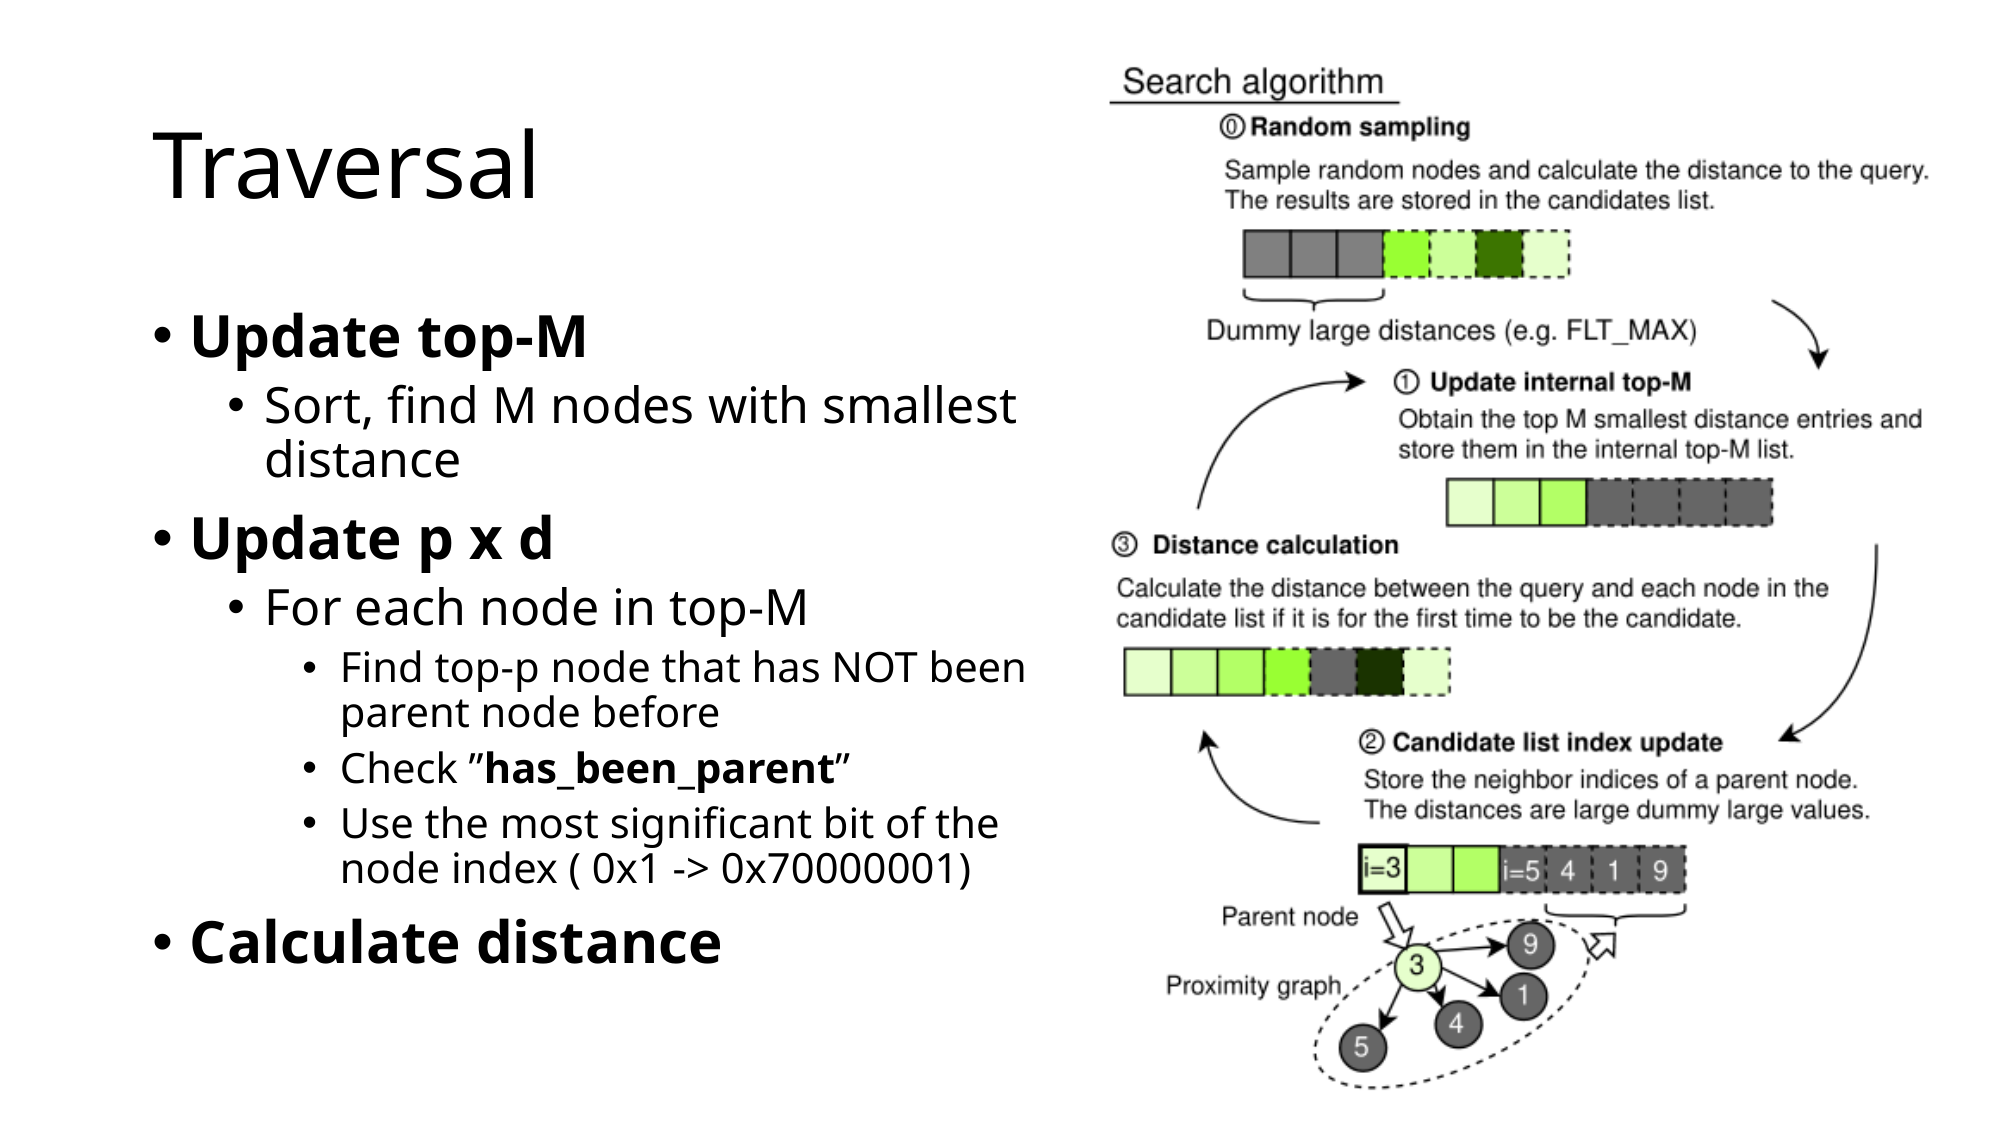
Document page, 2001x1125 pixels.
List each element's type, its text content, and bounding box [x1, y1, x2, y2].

title Traversal [137, 59, 1097, 278]
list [1097, 59, 1945, 1117]
text_box Update top-M Sort, find M nodes with smallest distance Update p x d For each node in top-M Find top-p node that has NOT been parent node before Check ”has_been_parent” Use the most significant bit of the node index ( 0x1 -> 0x70000001) Calculate distance [137, 299, 1057, 1066]
